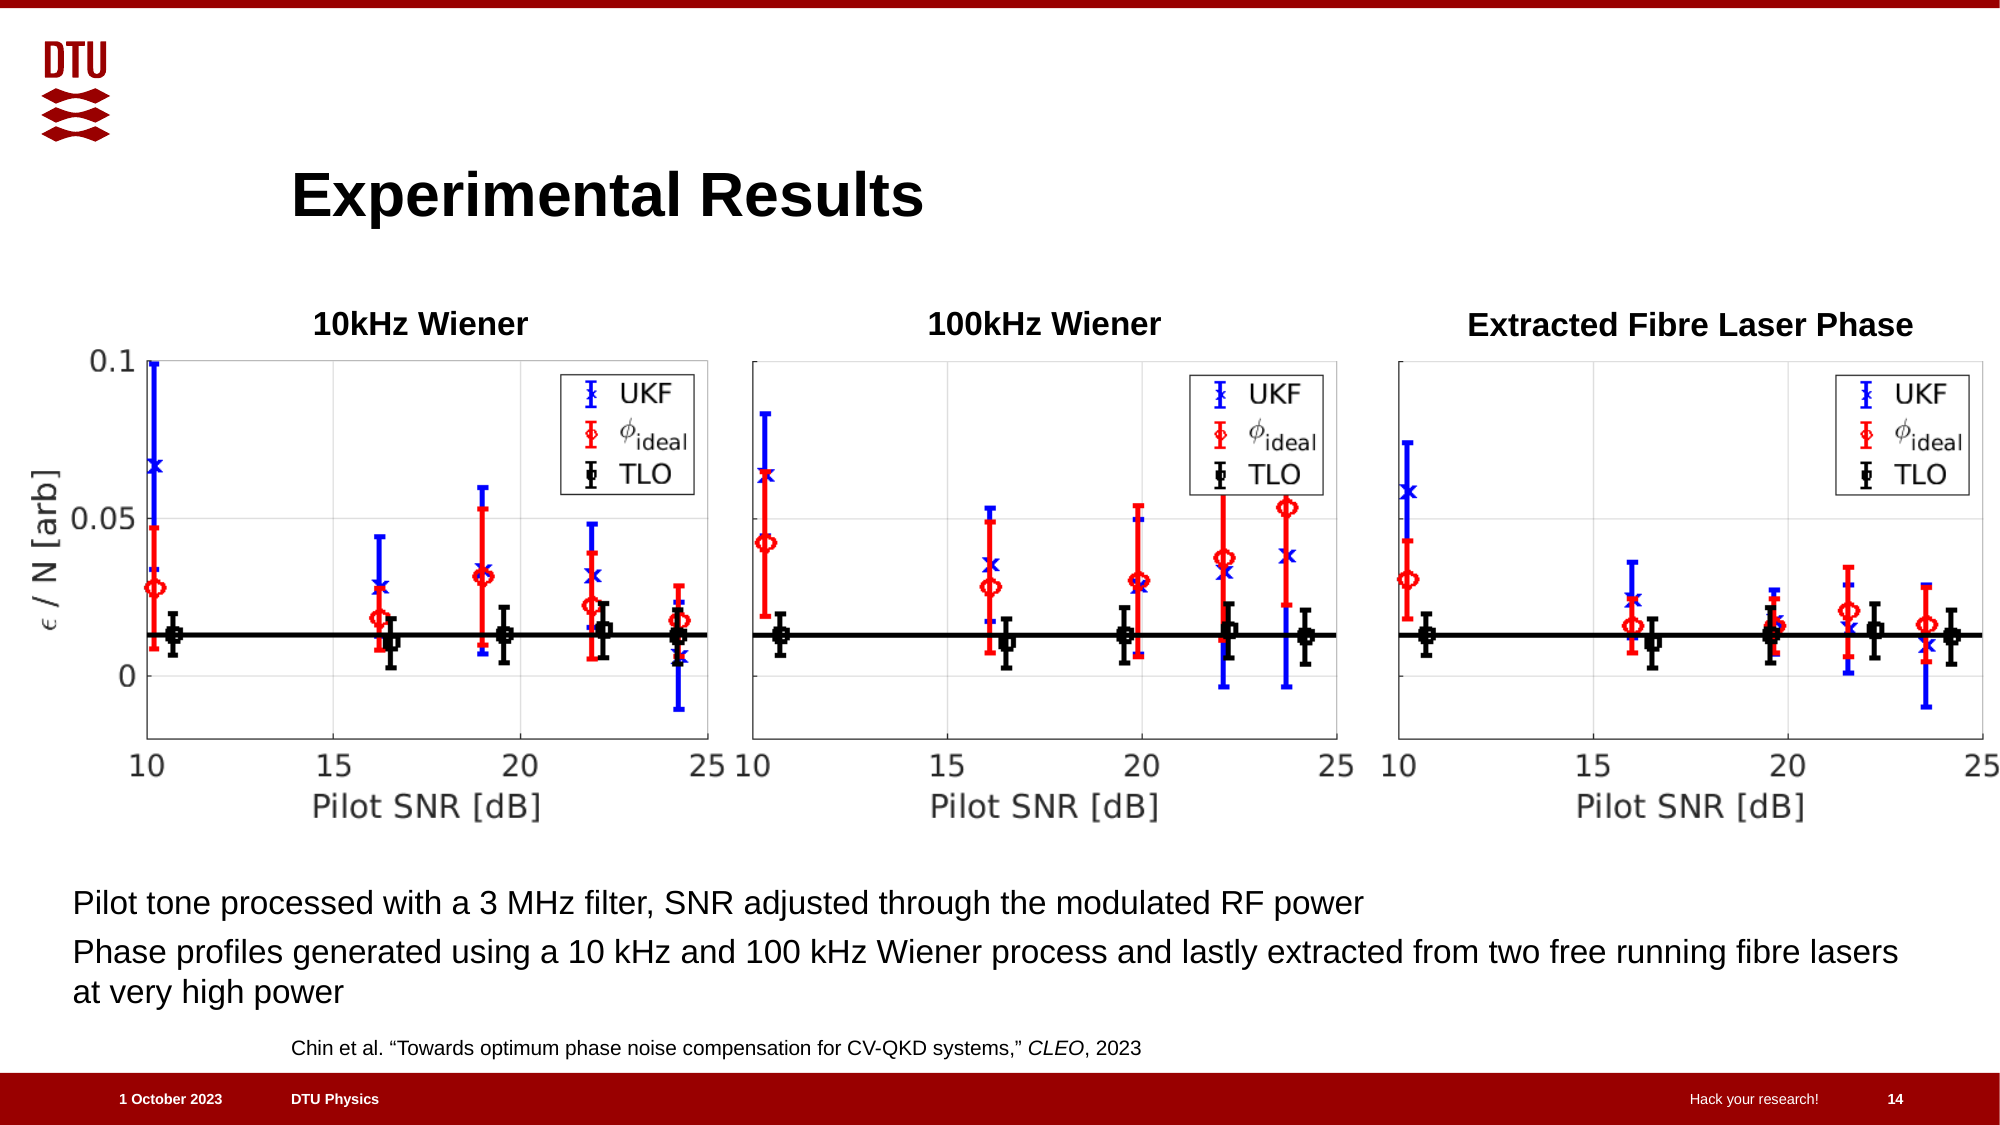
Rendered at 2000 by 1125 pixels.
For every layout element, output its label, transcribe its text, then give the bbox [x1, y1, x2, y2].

text_box 10kHz Wiener [302, 302, 540, 343]
text_box Chin et al. “Towards optimum phase noise compensation for CV-QKD systems,” CLEO, 2023 [291, 1034, 1804, 1082]
picture [735, 361, 1354, 823]
text_box Extracted Fibre Laser Phase [1454, 303, 1928, 344]
picture [1381, 361, 2000, 823]
text_box Pilot tone processed with a 3 MHz filter, SNR adjusted through the modulated RF power Phase profiles generated using a 10 kHz and 100 kHz Wiener process and lastly extracted from two free running fibre lasers at very high power [72, 881, 1928, 1011]
slide_number 14 [1887, 1073, 1959, 1125]
text_box 100kHz Wiener [926, 302, 1163, 343]
picture [30, 349, 725, 823]
title Experimental Results [291, 69, 1819, 230]
